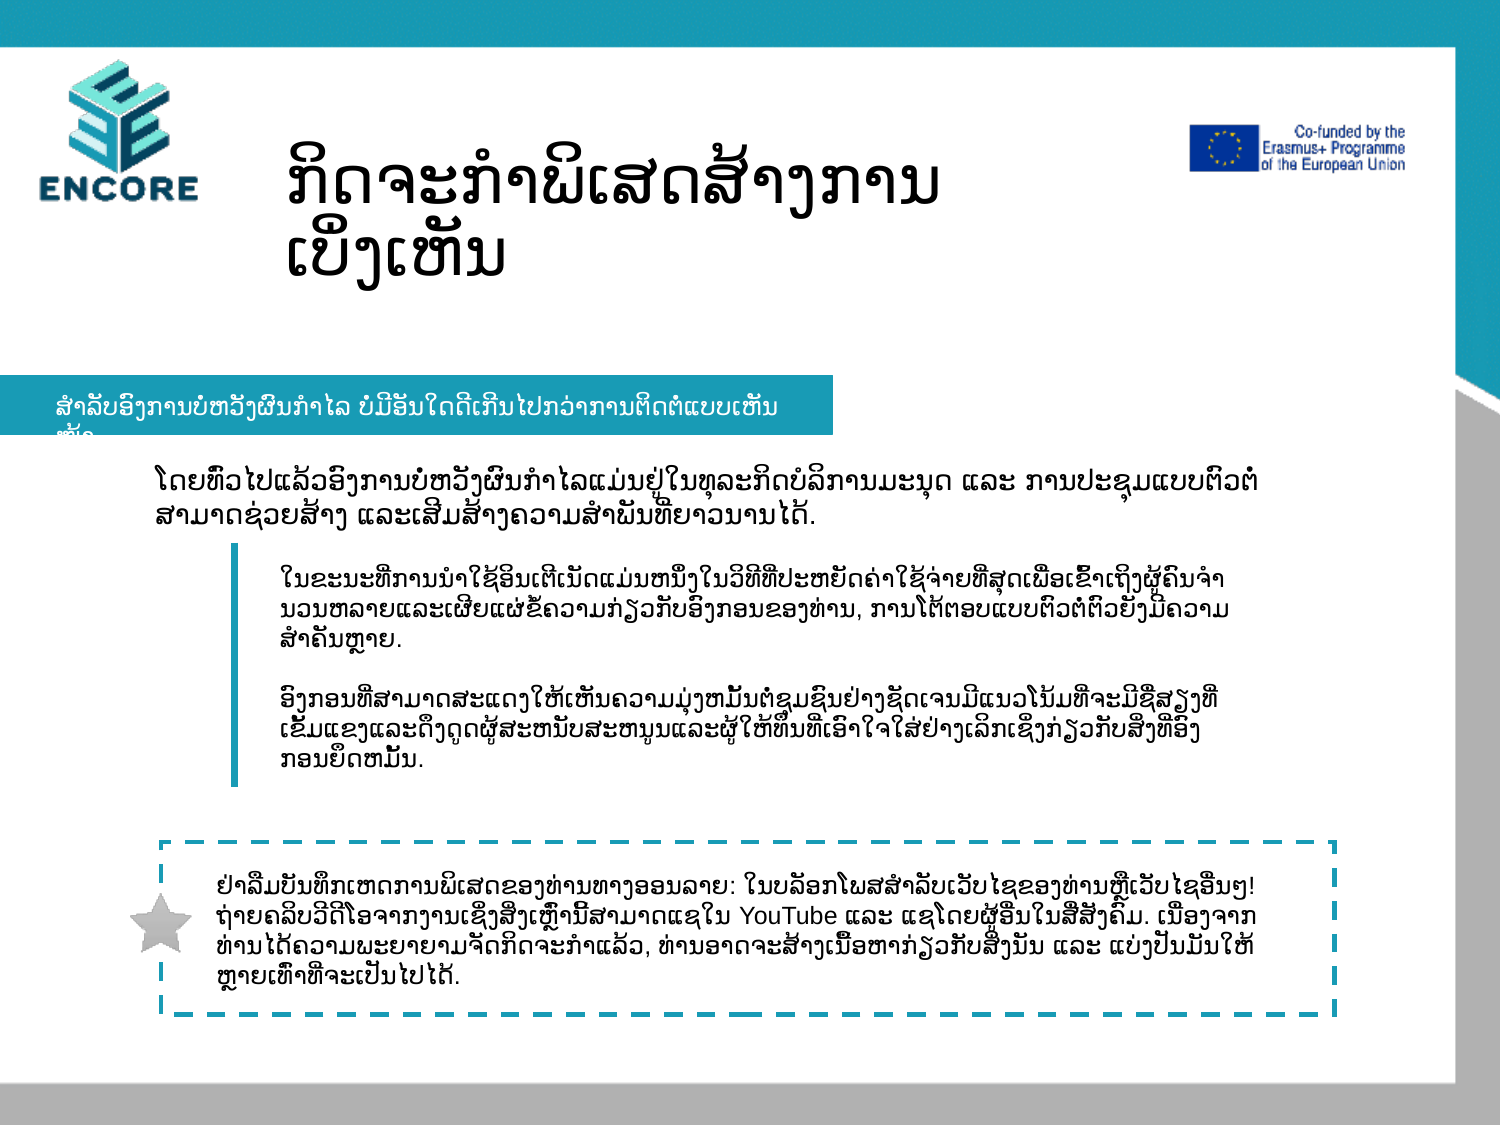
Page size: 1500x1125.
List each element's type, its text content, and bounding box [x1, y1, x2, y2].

text_box ໂດຍທົ່ວໄປແລ້ວອົງການບໍ່ຫວັງຜົນກຳໄລແມ່ນຢູ່ໃນທຸລະກິດບໍລິການມະນຸດ ແລະ ການປະຊຸມແບບຕົວຕໍ່ສາມາດຊ່ວຍສ້າງ ແລະເສີມສ້າງຄວາມສໍາພັນທີ່ຍາວນານໄດ້. [140, 454, 1360, 538]
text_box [0, 375, 833, 434]
picture [0, 0, 1500, 1125]
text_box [160, 842, 1335, 1015]
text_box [234, 542, 1249, 787]
picture [59, 435, 66, 443]
title ກິດຈະກຳພິເສດສ້າງການເບິ່ງເຫັນ [270, 152, 1157, 283]
